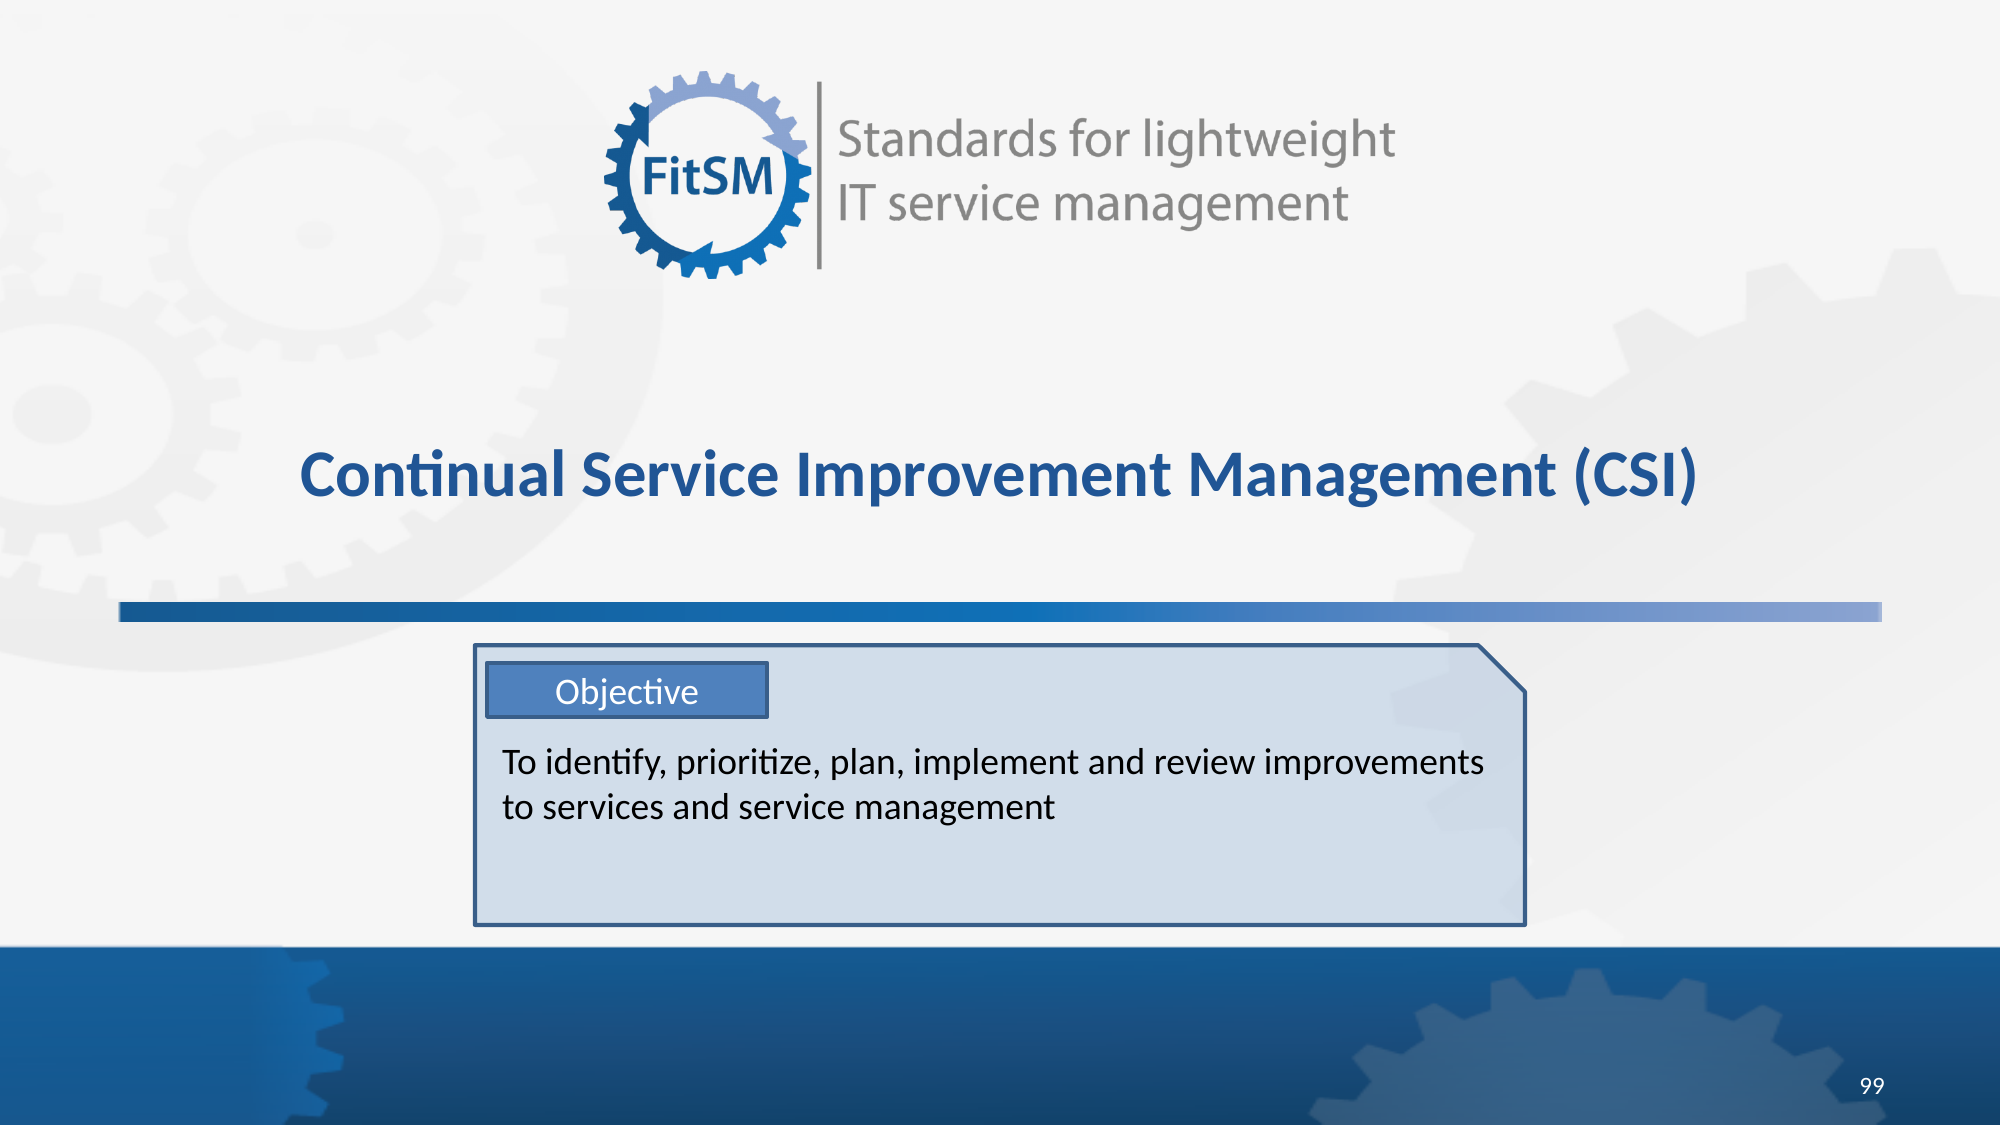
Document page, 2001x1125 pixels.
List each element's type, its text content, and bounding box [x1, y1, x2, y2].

text_box To identify, prioritize, plan, implement and review improvements to services and service management [487, 729, 1510, 835]
picture [0, 0, 2000, 1125]
slide_number 99 [1433, 1054, 1900, 1115]
title Continual Service Improvement Management (CSI) [150, 349, 1850, 591]
text_box [474, 645, 1525, 925]
text_box Objective [487, 662, 767, 717]
